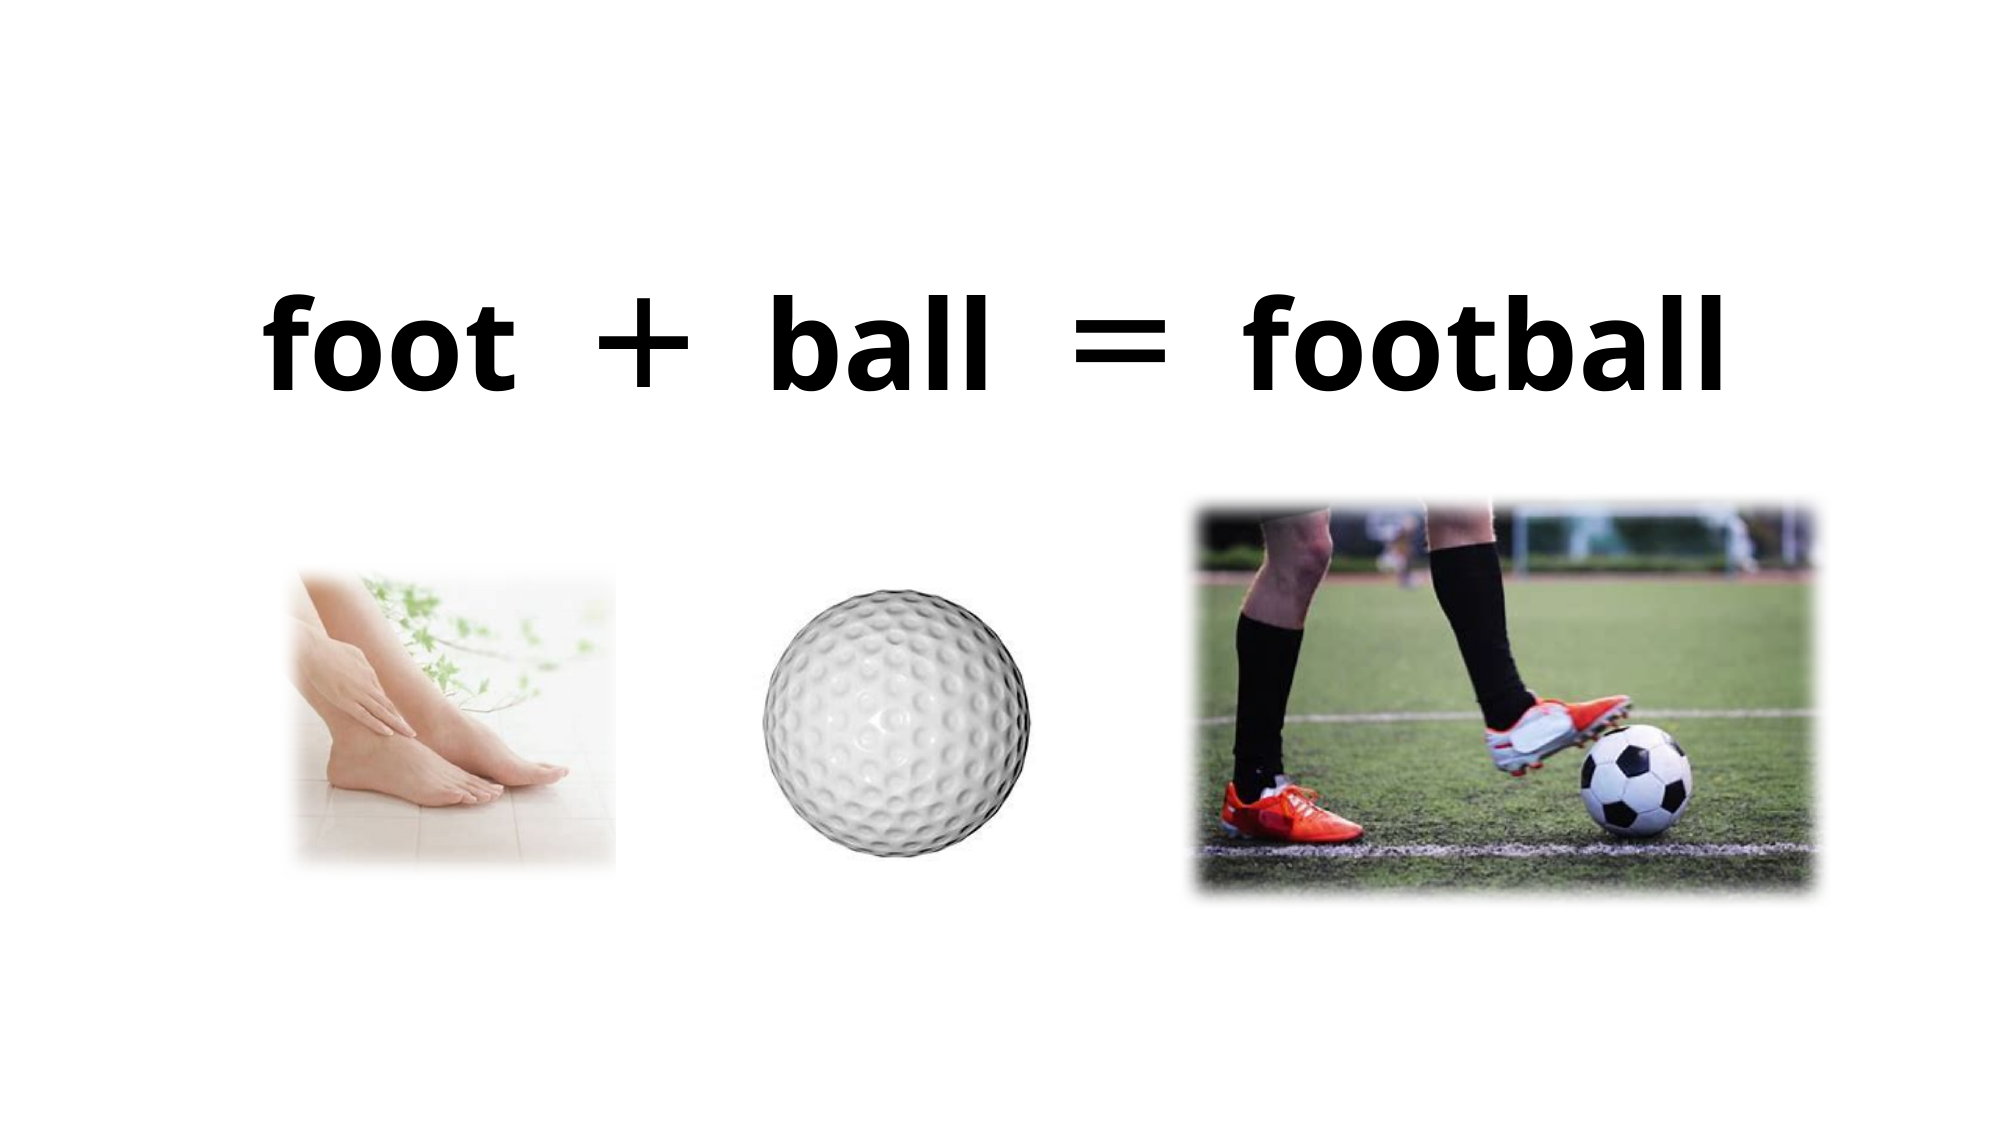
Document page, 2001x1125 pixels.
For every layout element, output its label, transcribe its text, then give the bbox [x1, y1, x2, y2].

text_box foot ＋ ball ＝ football [71, 258, 1889, 423]
picture [279, 546, 1169, 897]
picture [1179, 491, 1832, 909]
